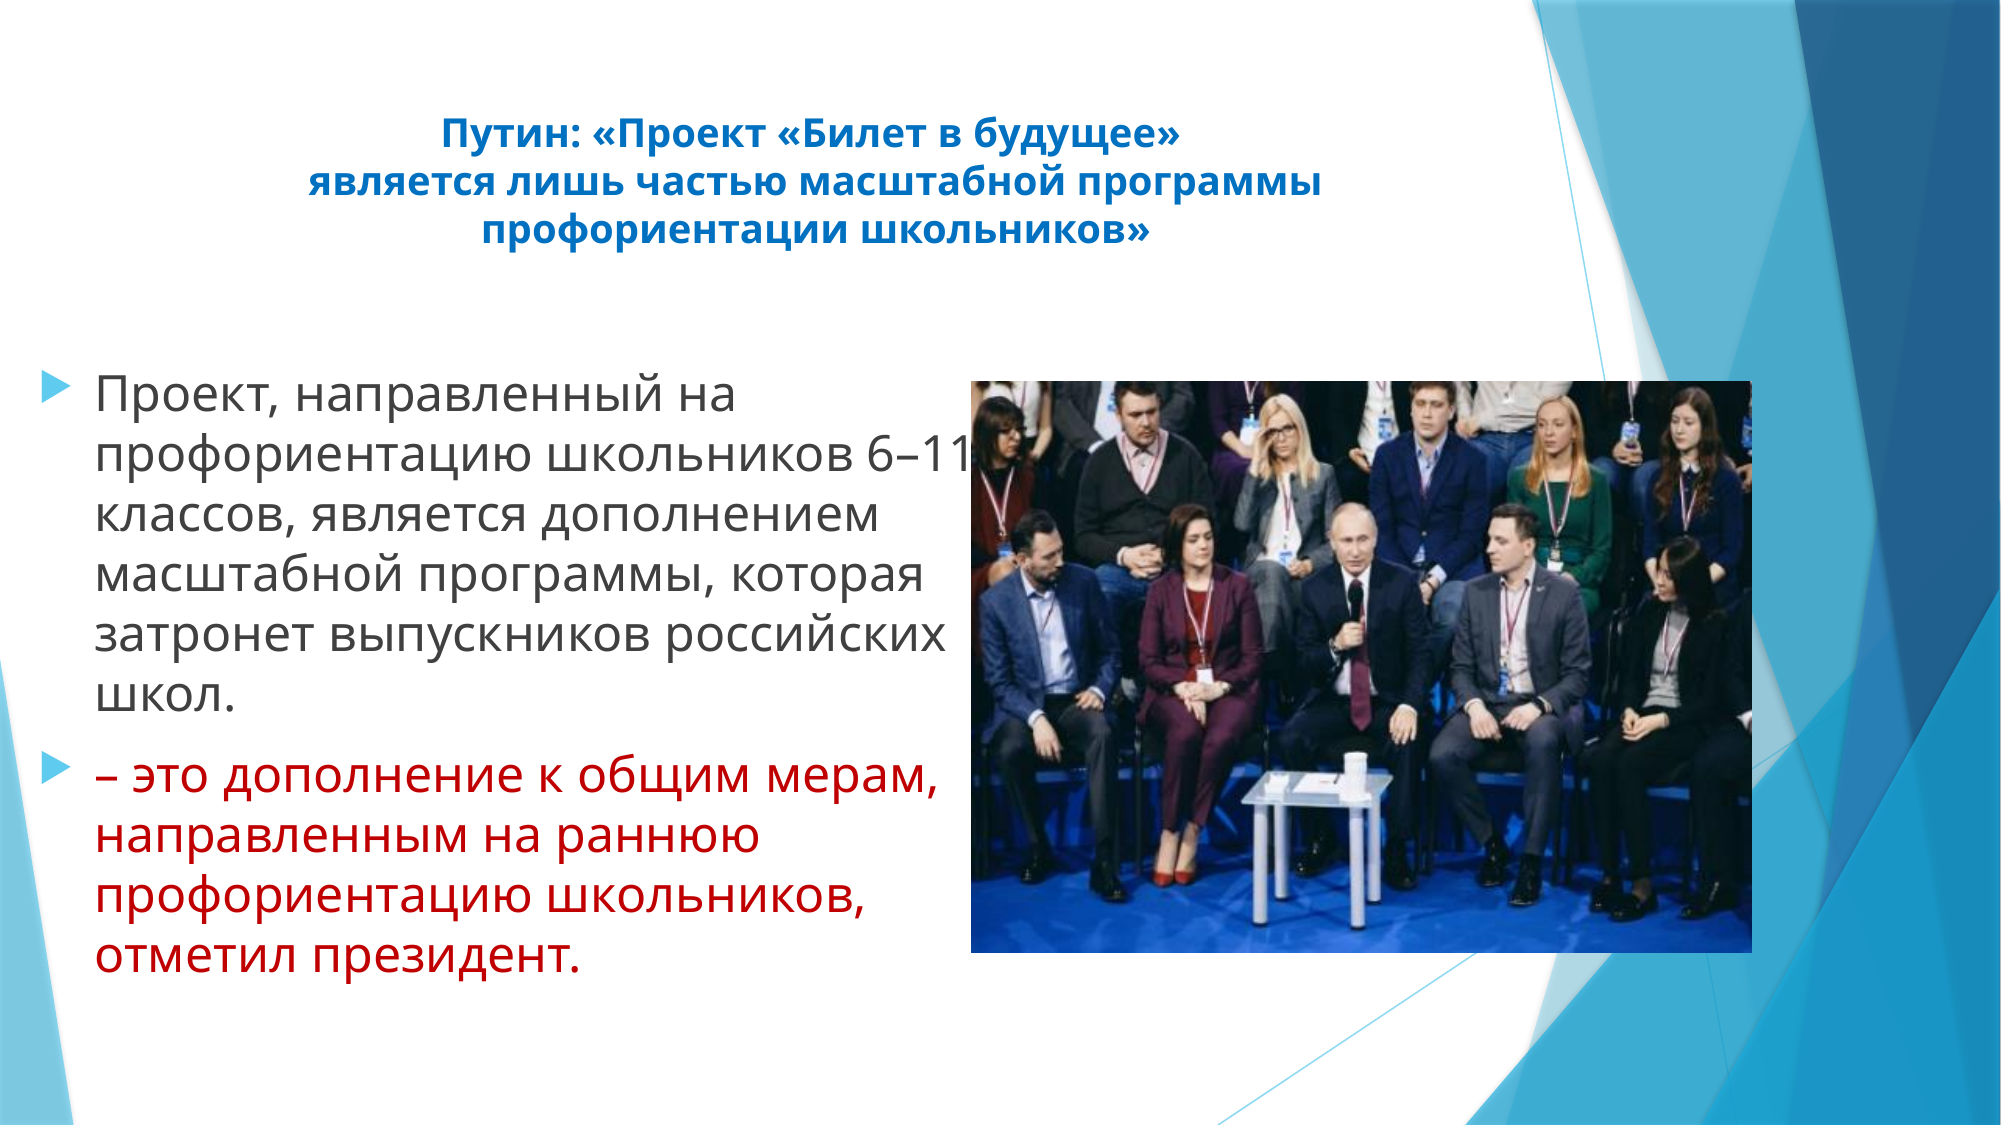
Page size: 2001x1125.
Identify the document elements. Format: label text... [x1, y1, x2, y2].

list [970, 381, 1752, 954]
title Путин: «Проект «Билет в будущее» является лишь частью масштабной программы профориентации школьников» [111, 99, 1522, 317]
list Проект, направленный на профориентацию школьников 6–11 классов, является дополнением масштабной программы, которая затронет выпускников российских школ. – это дополнение к общим мерам, направленным на раннюю профориентацию школьников, отметил президент. [23, 354, 1000, 1048]
